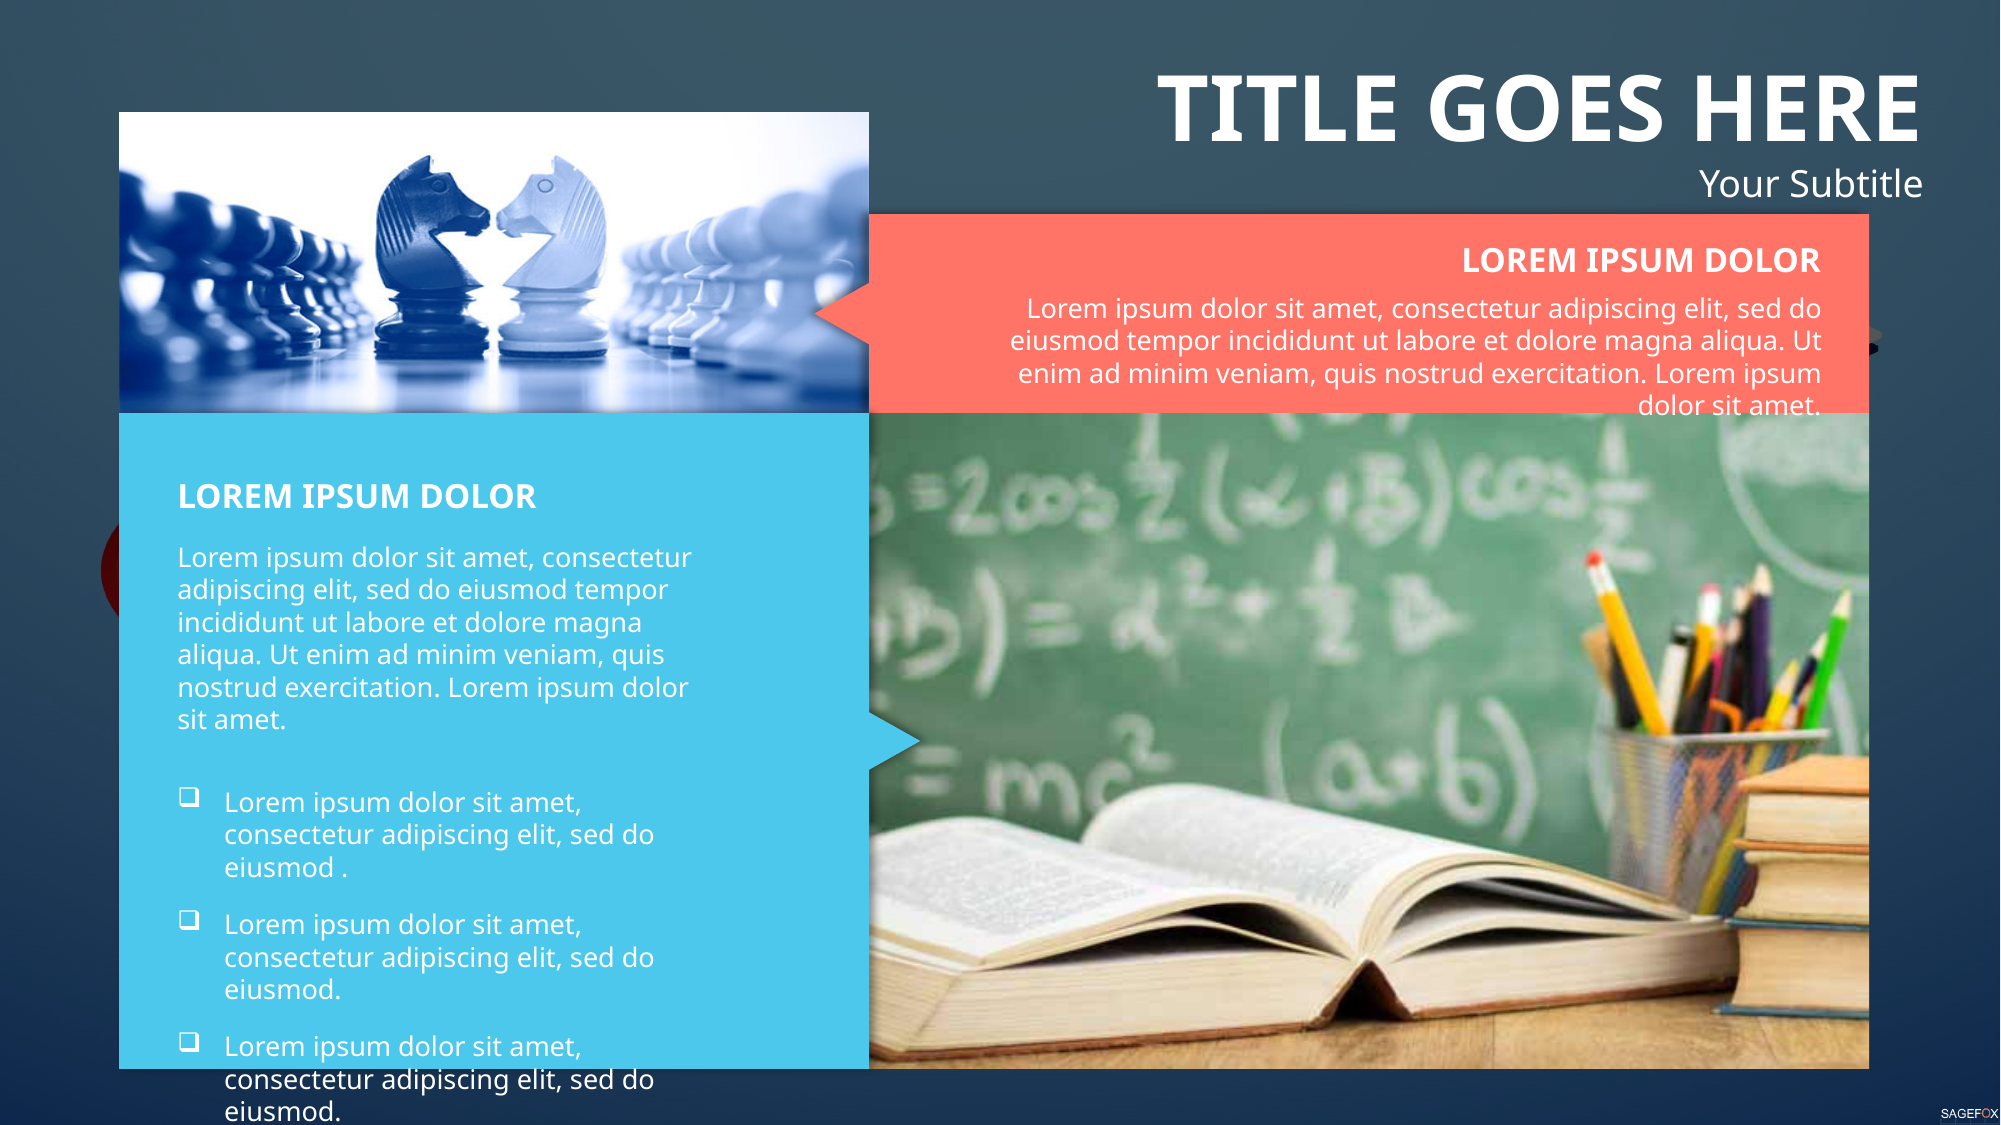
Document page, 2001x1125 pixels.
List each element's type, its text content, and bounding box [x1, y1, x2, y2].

text_box [812, 212, 1871, 415]
text_box [118, 111, 870, 412]
text_box TITLE GOES HERE Your Subtitle [1035, 42, 1939, 212]
text_box [880, 412, 1870, 1070]
text_box [118, 412, 923, 1070]
text_box LOREM IPSUM DOLOR Lorem ipsum dolor sit amet, consectetur adipiscing elit, sed do eiusmod tempor incididunt ut labore et dolore magna aliqua. Ut enim ad minim veniam, quis nostrud exercitation. Lorem ipsum dolor sit amet. Lorem ipsum dolor sit amet, consectetur adipiscing elit, sed do eiusmod . Lorem ipsum dolor sit amet, consectetur adipiscing elit, sed do eiusmod. Lorem ipsum dolor sit amet, consectetur adipiscing elit, sed do eiusmod. [162, 467, 717, 1125]
picture [0, 0, 2001, 1125]
text_box LOREM IPSUM DOLOR Lorem ipsum dolor sit amet, consectetur adipiscing elit, sed do eiusmod tempor incididunt ut labore et dolore magna aliqua. Ut enim ad minim veniam, quis nostrud exercitation. Lorem ipsum dolor sit amet. [987, 231, 1837, 444]
